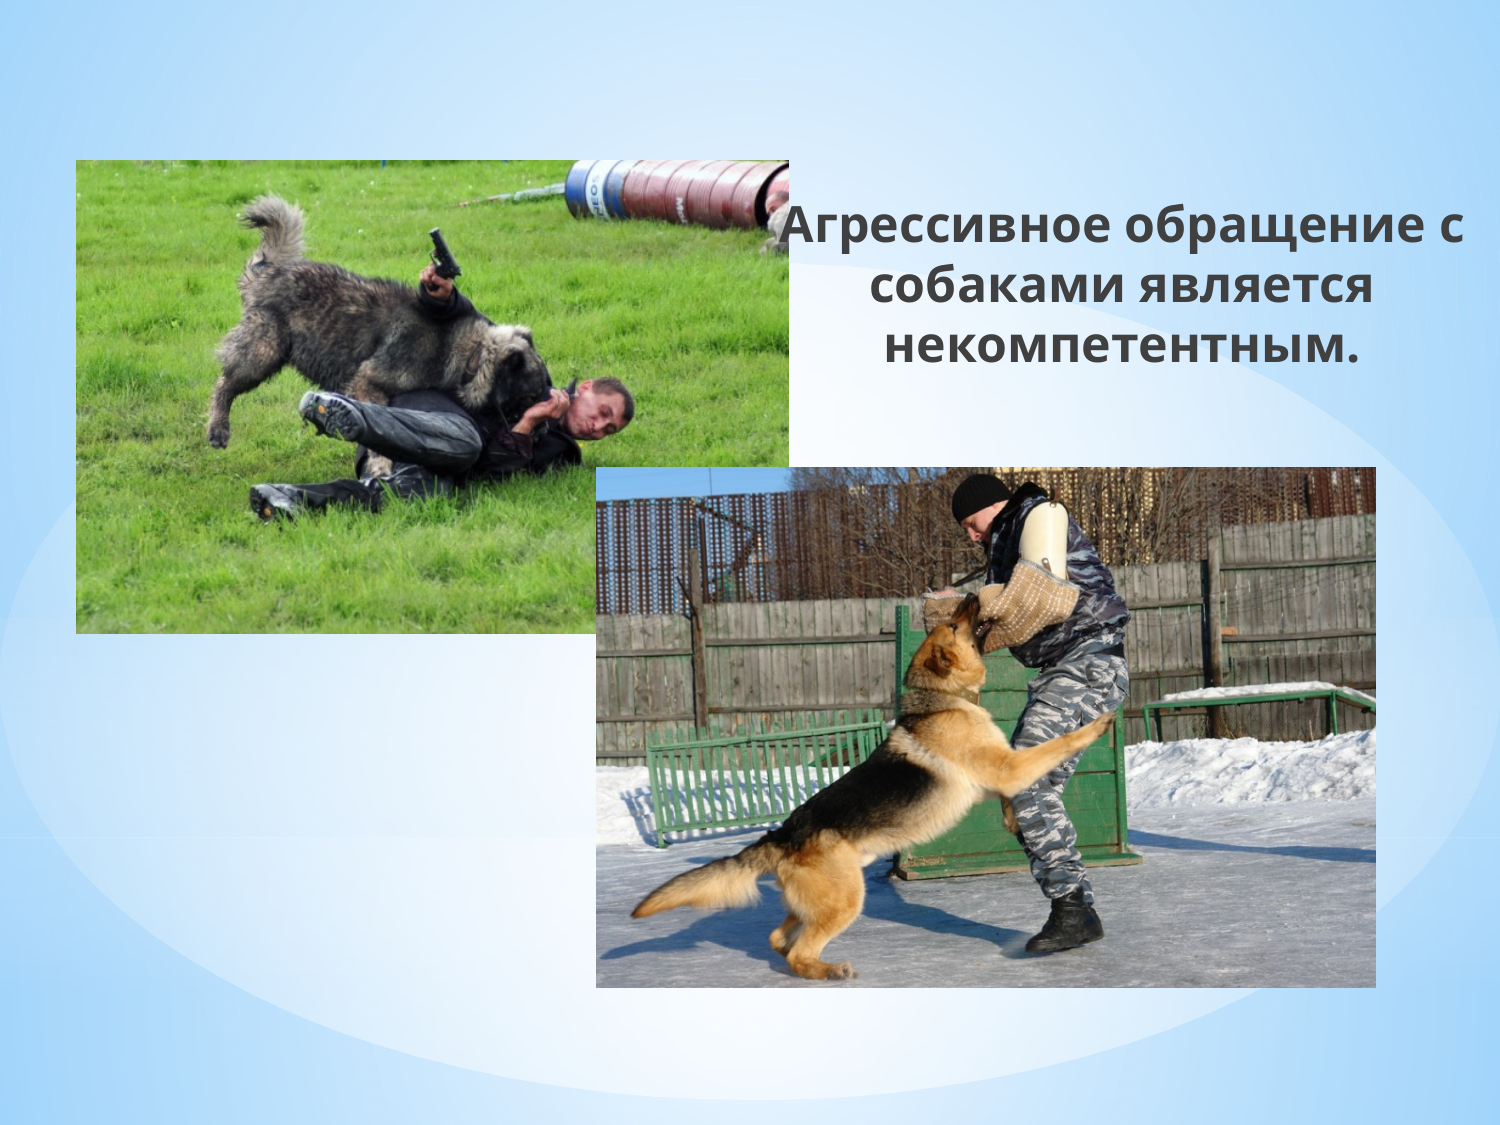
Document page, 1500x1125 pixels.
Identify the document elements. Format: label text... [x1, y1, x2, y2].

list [596, 467, 1376, 989]
list Агрессивное обращение с собаками является некомпетентным. [762, 120, 1483, 457]
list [76, 160, 789, 634]
